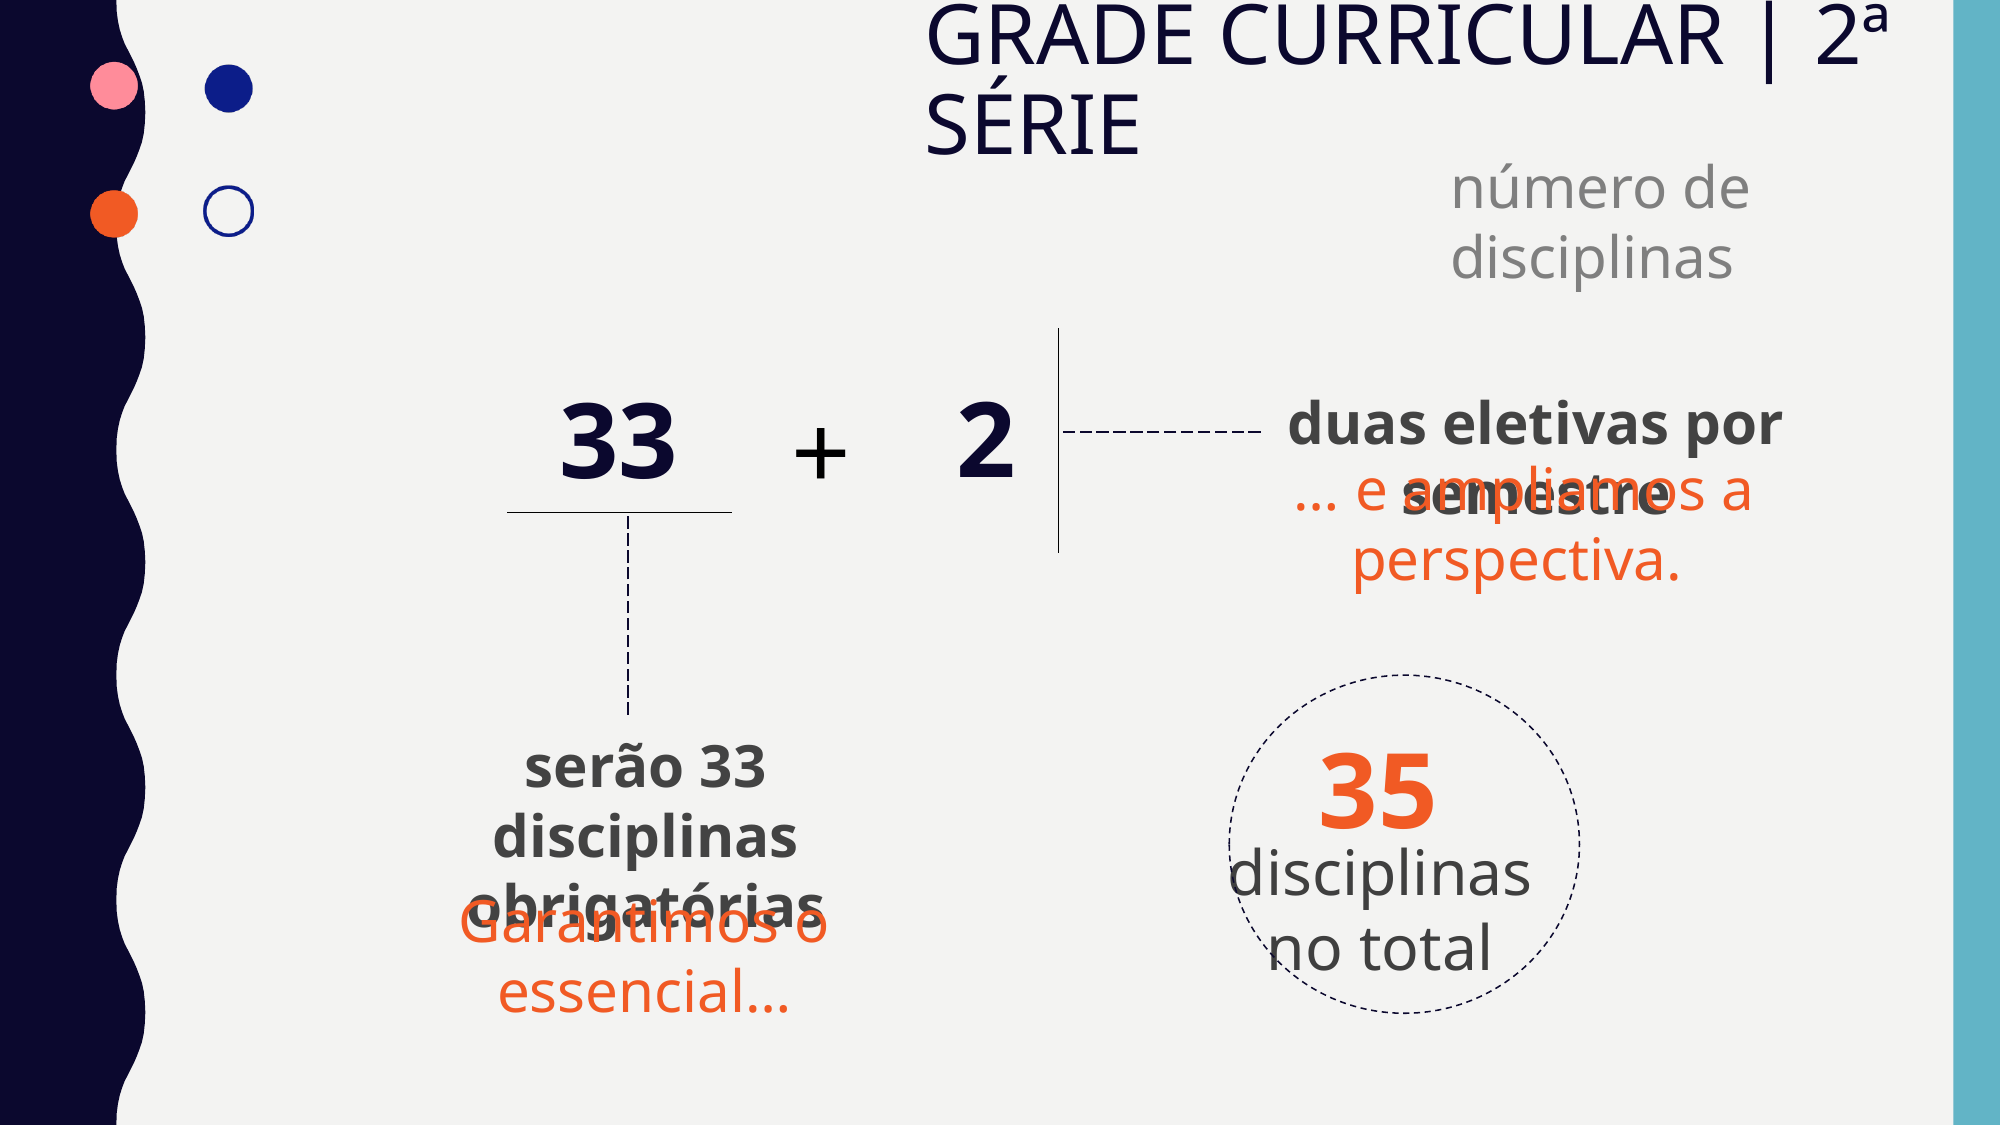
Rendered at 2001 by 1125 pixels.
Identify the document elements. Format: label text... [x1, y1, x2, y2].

title GRADE CURRICULAR | 2ª SÉRIE [909, 0, 1936, 180]
picture [89, 61, 254, 238]
text_box número de disciplinas [1435, 180, 1917, 298]
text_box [506, 512, 732, 715]
text_box serão 33 disciplinas obrigatórias [426, 714, 865, 868]
text_box 33 [472, 358, 766, 639]
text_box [1197, 674, 1580, 1014]
text_box + [776, 371, 839, 527]
text_box Garantimos o essencial… [310, 868, 978, 1039]
text_box 2 [839, 358, 1133, 639]
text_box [1046, 339, 1273, 542]
text_box … e ampliamos a perspectiva. [1190, 436, 1858, 607]
text_box duas eletivas por semestre [1278, 371, 1870, 542]
